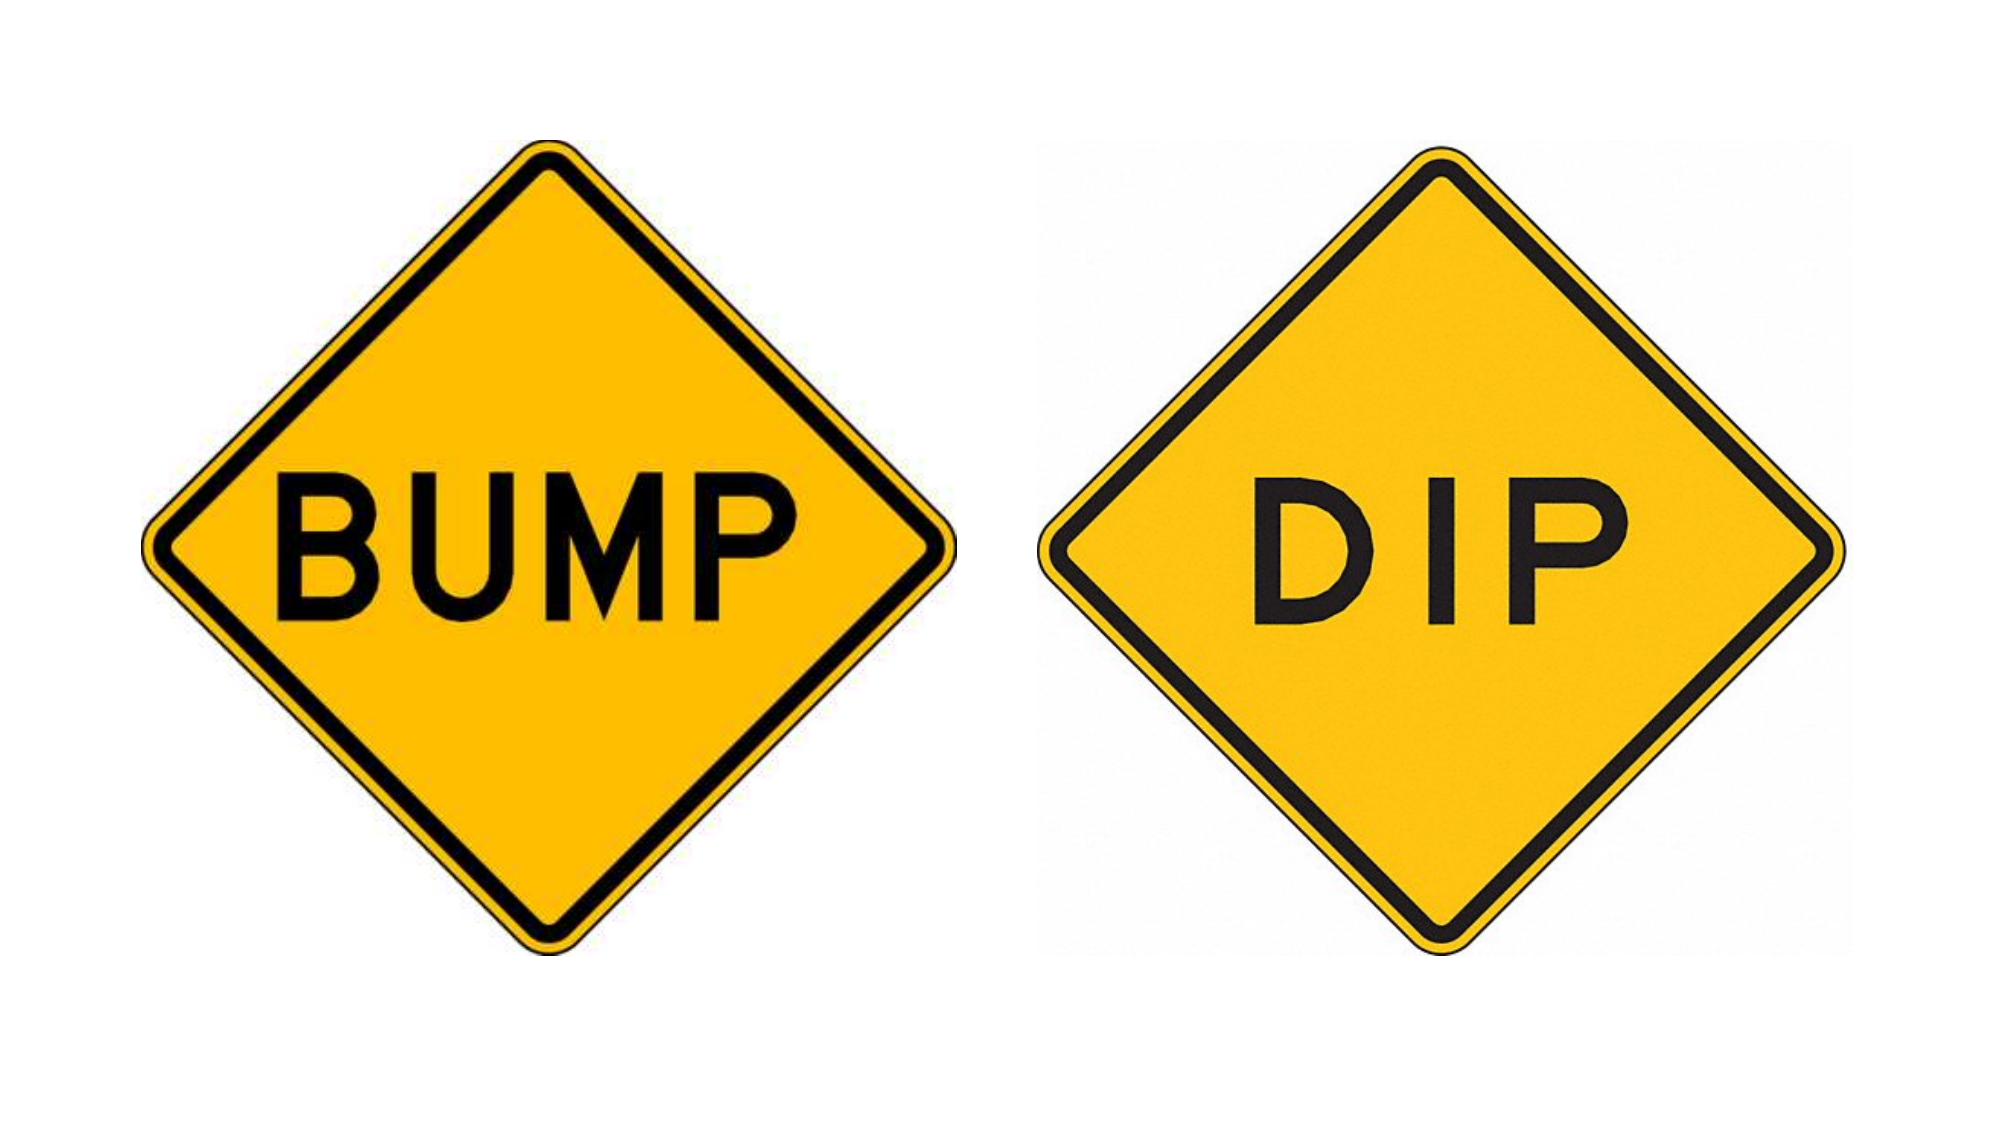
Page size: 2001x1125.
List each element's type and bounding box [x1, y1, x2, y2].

picture [1037, 140, 1853, 956]
picture [141, 140, 957, 956]
